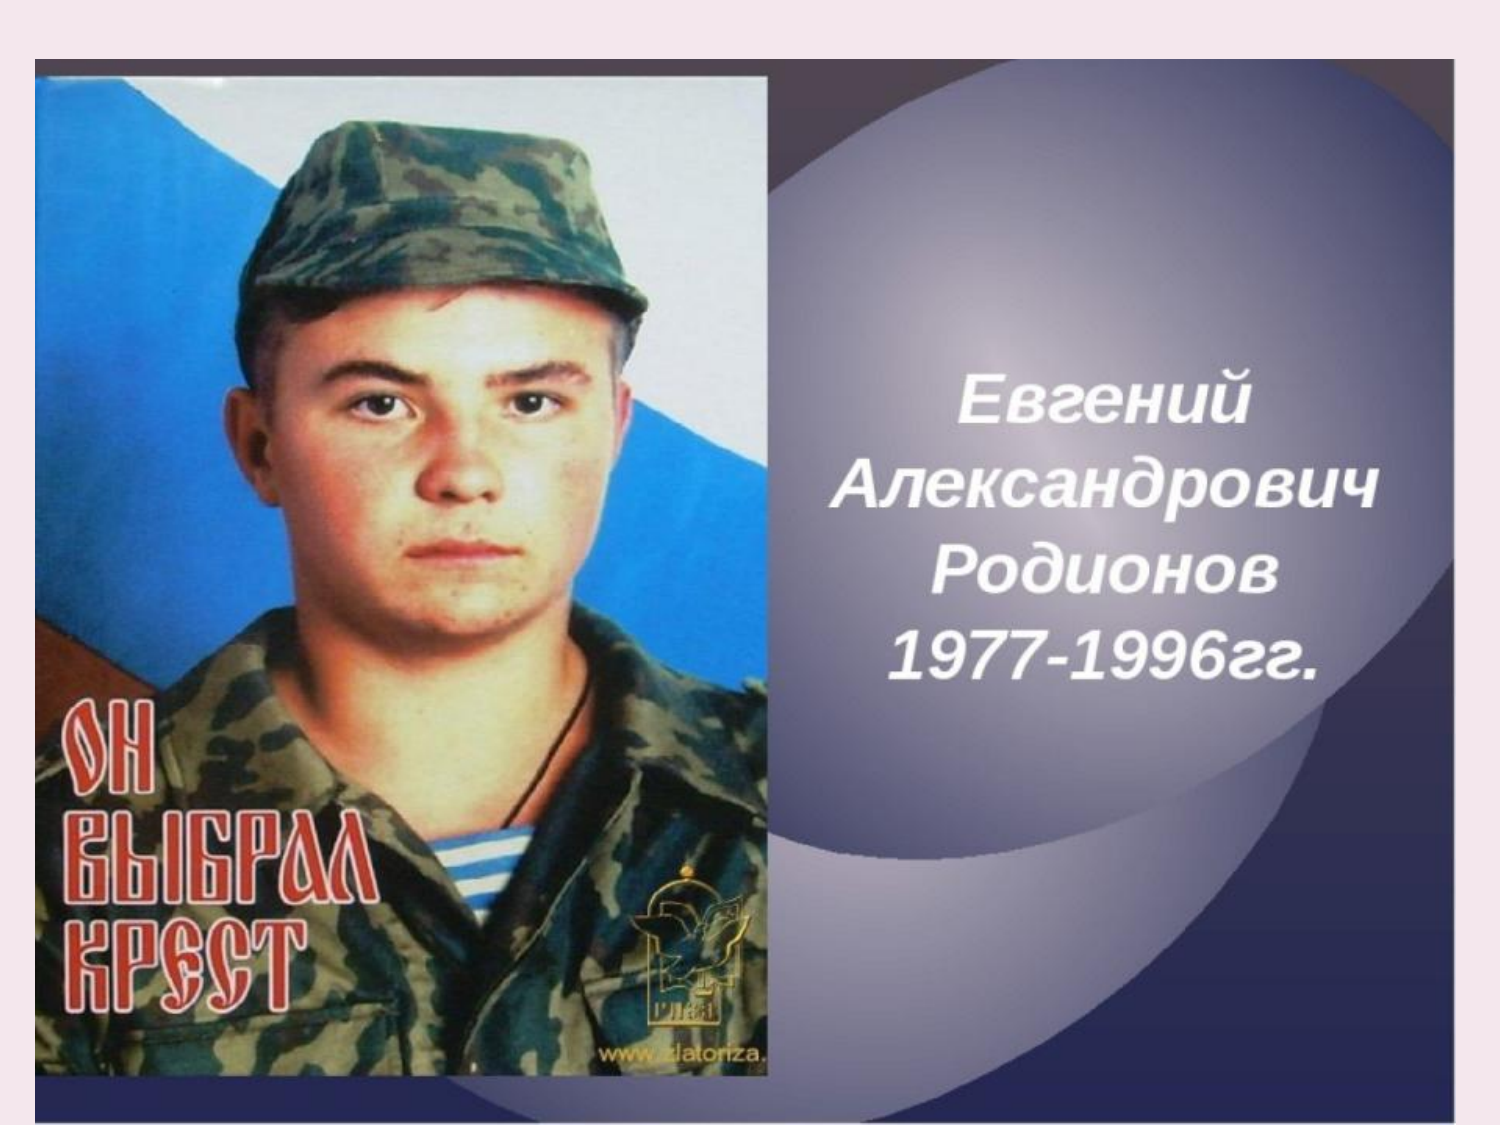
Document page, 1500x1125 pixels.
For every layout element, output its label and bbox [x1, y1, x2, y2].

picture [34, 59, 1456, 1125]
